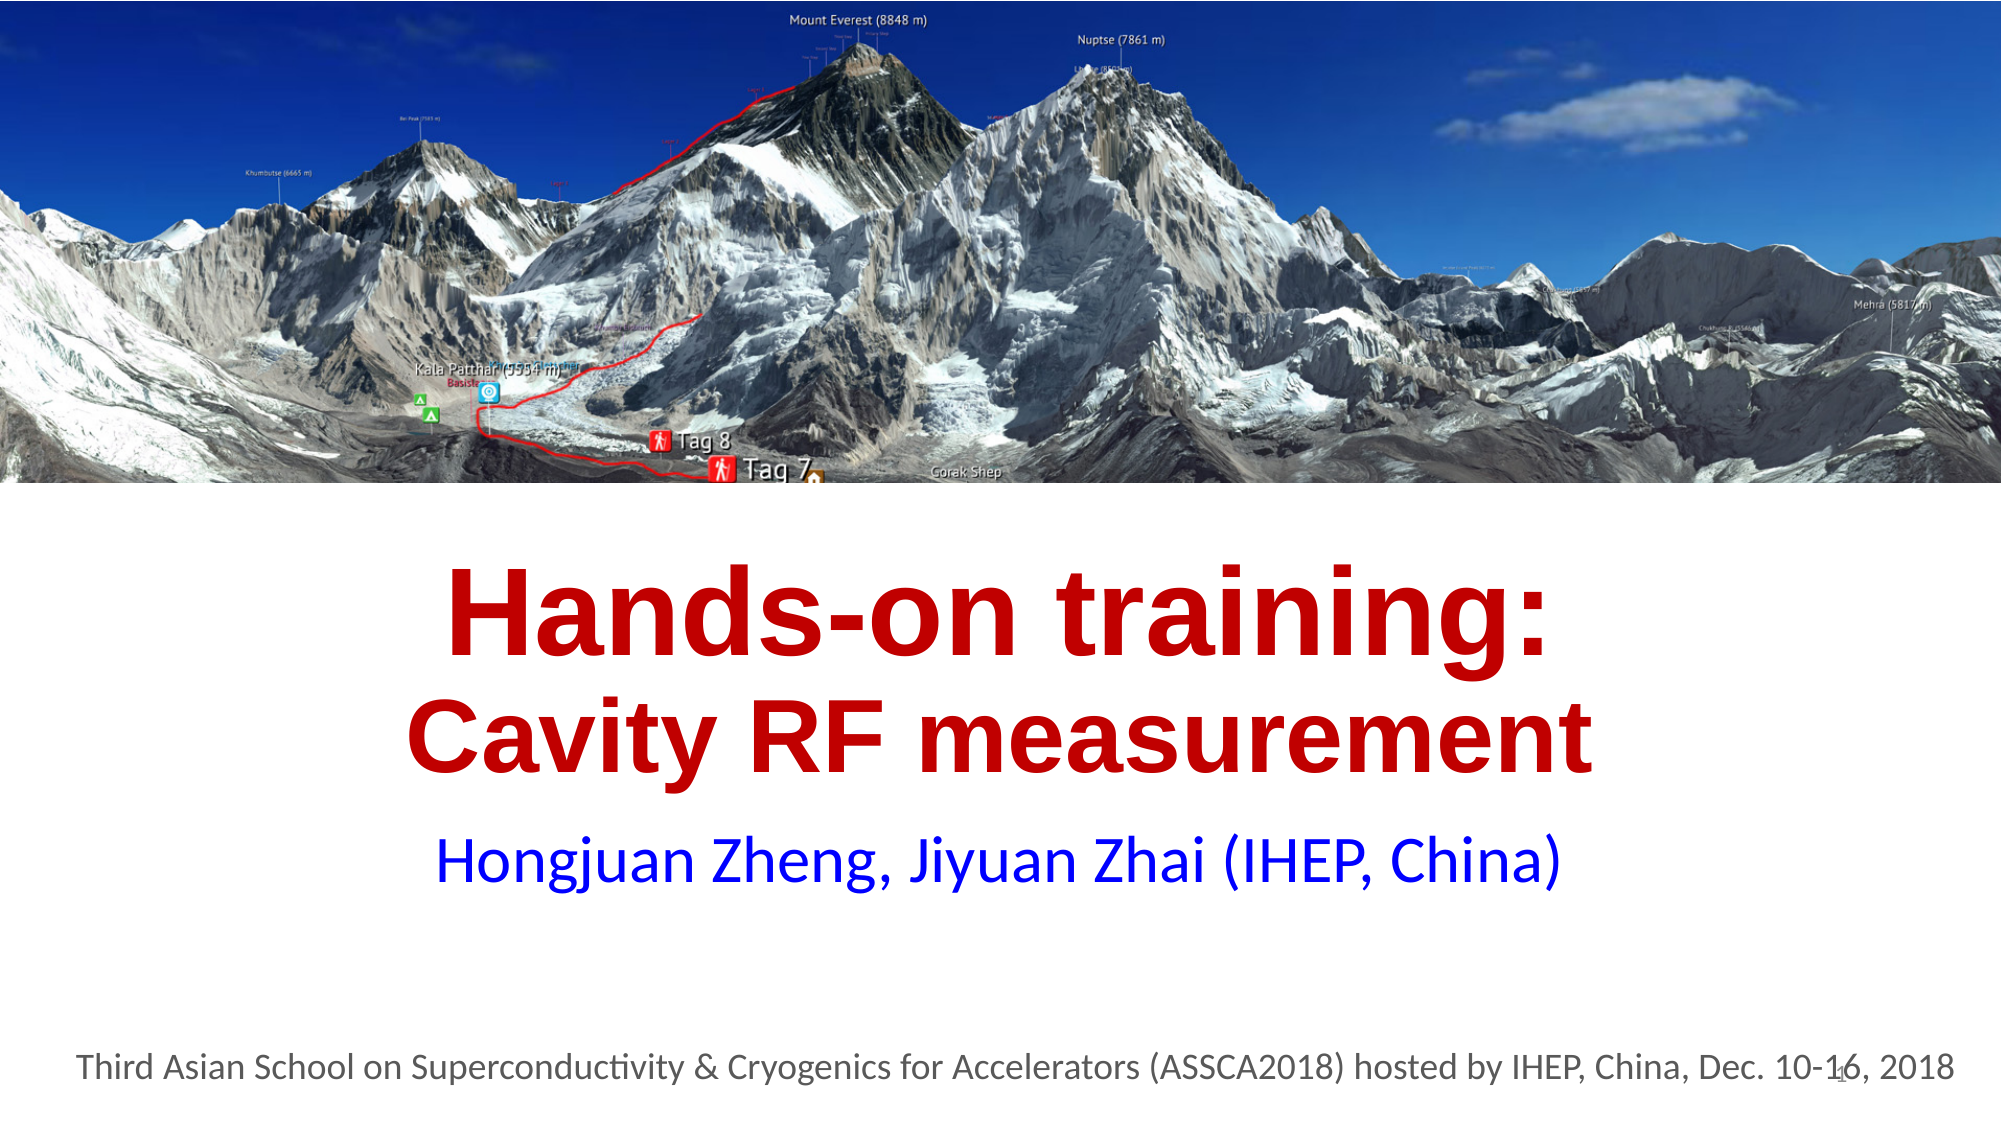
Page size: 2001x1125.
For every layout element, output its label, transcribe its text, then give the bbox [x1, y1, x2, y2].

subtitle Hongjuan Zheng, Jiyuan Zhai (IHEP, China) [249, 817, 1750, 930]
slide_number 1 [1412, 1042, 1863, 1103]
text_box Third Asian School on Superconductivity & Cryogenics for Accelerators (ASSCA2018) hosted by IHEP, China, Dec. 10-16, 2018 [61, 1034, 1998, 1095]
picture [0, 1, 2001, 483]
title Hands-on training: Cavity RF measurement [249, 514, 1750, 803]
